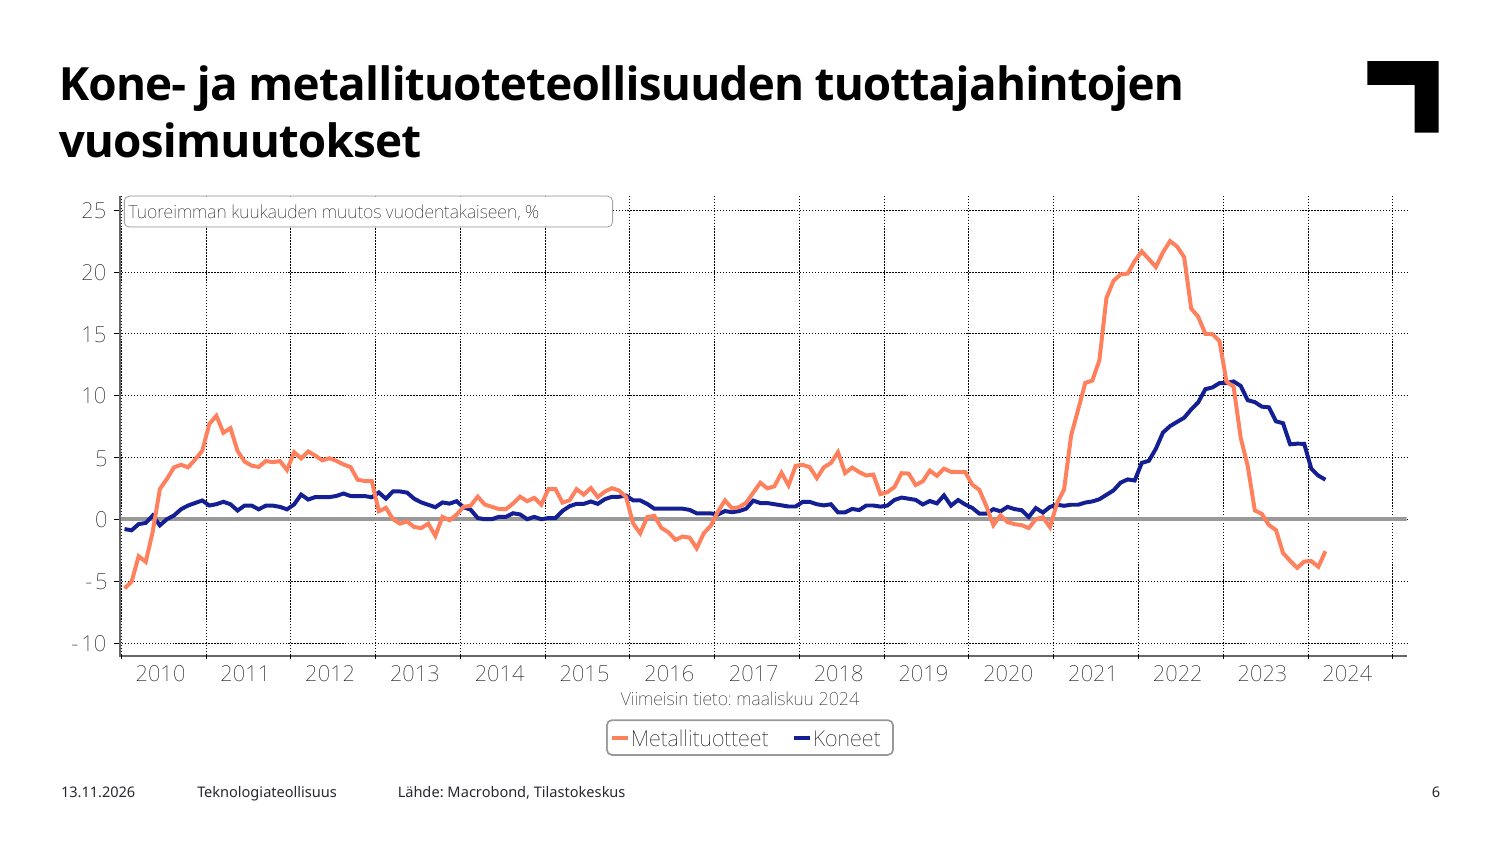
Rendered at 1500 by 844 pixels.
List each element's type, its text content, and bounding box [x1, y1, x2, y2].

list Kone- ja metallituoteteollisuuden tuottajahintojen vuosimuutokset [41, 46, 1353, 153]
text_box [63, 187, 1437, 769]
slide_number 6 [1313, 775, 1456, 803]
footer Teknologiateollisuus [182, 777, 382, 803]
list Lähde: Macrobond, Tilastokeskus [382, 777, 871, 803]
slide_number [46, 775, 182, 803]
